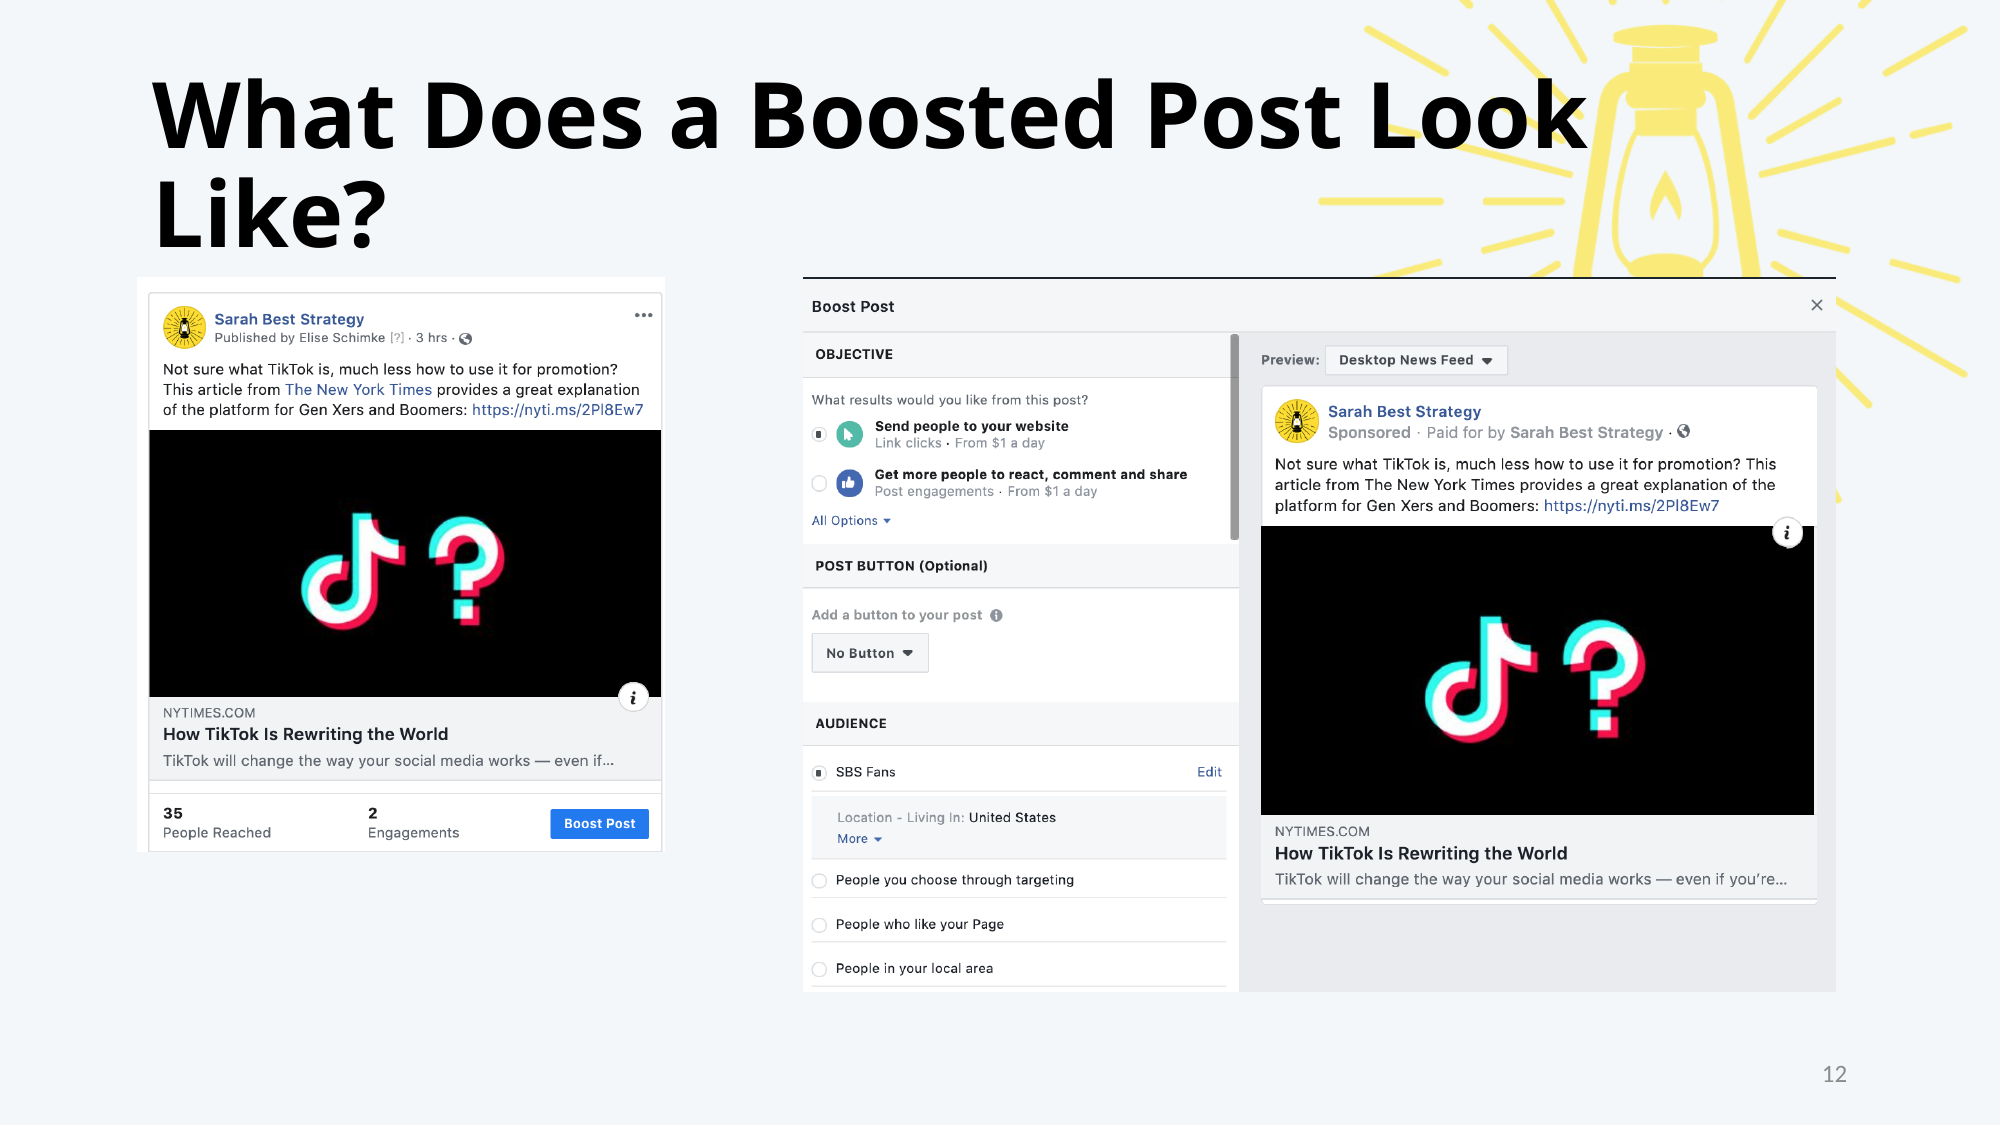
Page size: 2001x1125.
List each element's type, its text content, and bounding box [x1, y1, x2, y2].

picture [0, 0, 2001, 1125]
slide_number 12 [1412, 1042, 1863, 1103]
title What Does a Boosted Post Look Like? [137, 59, 1863, 278]
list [803, 277, 1835, 992]
